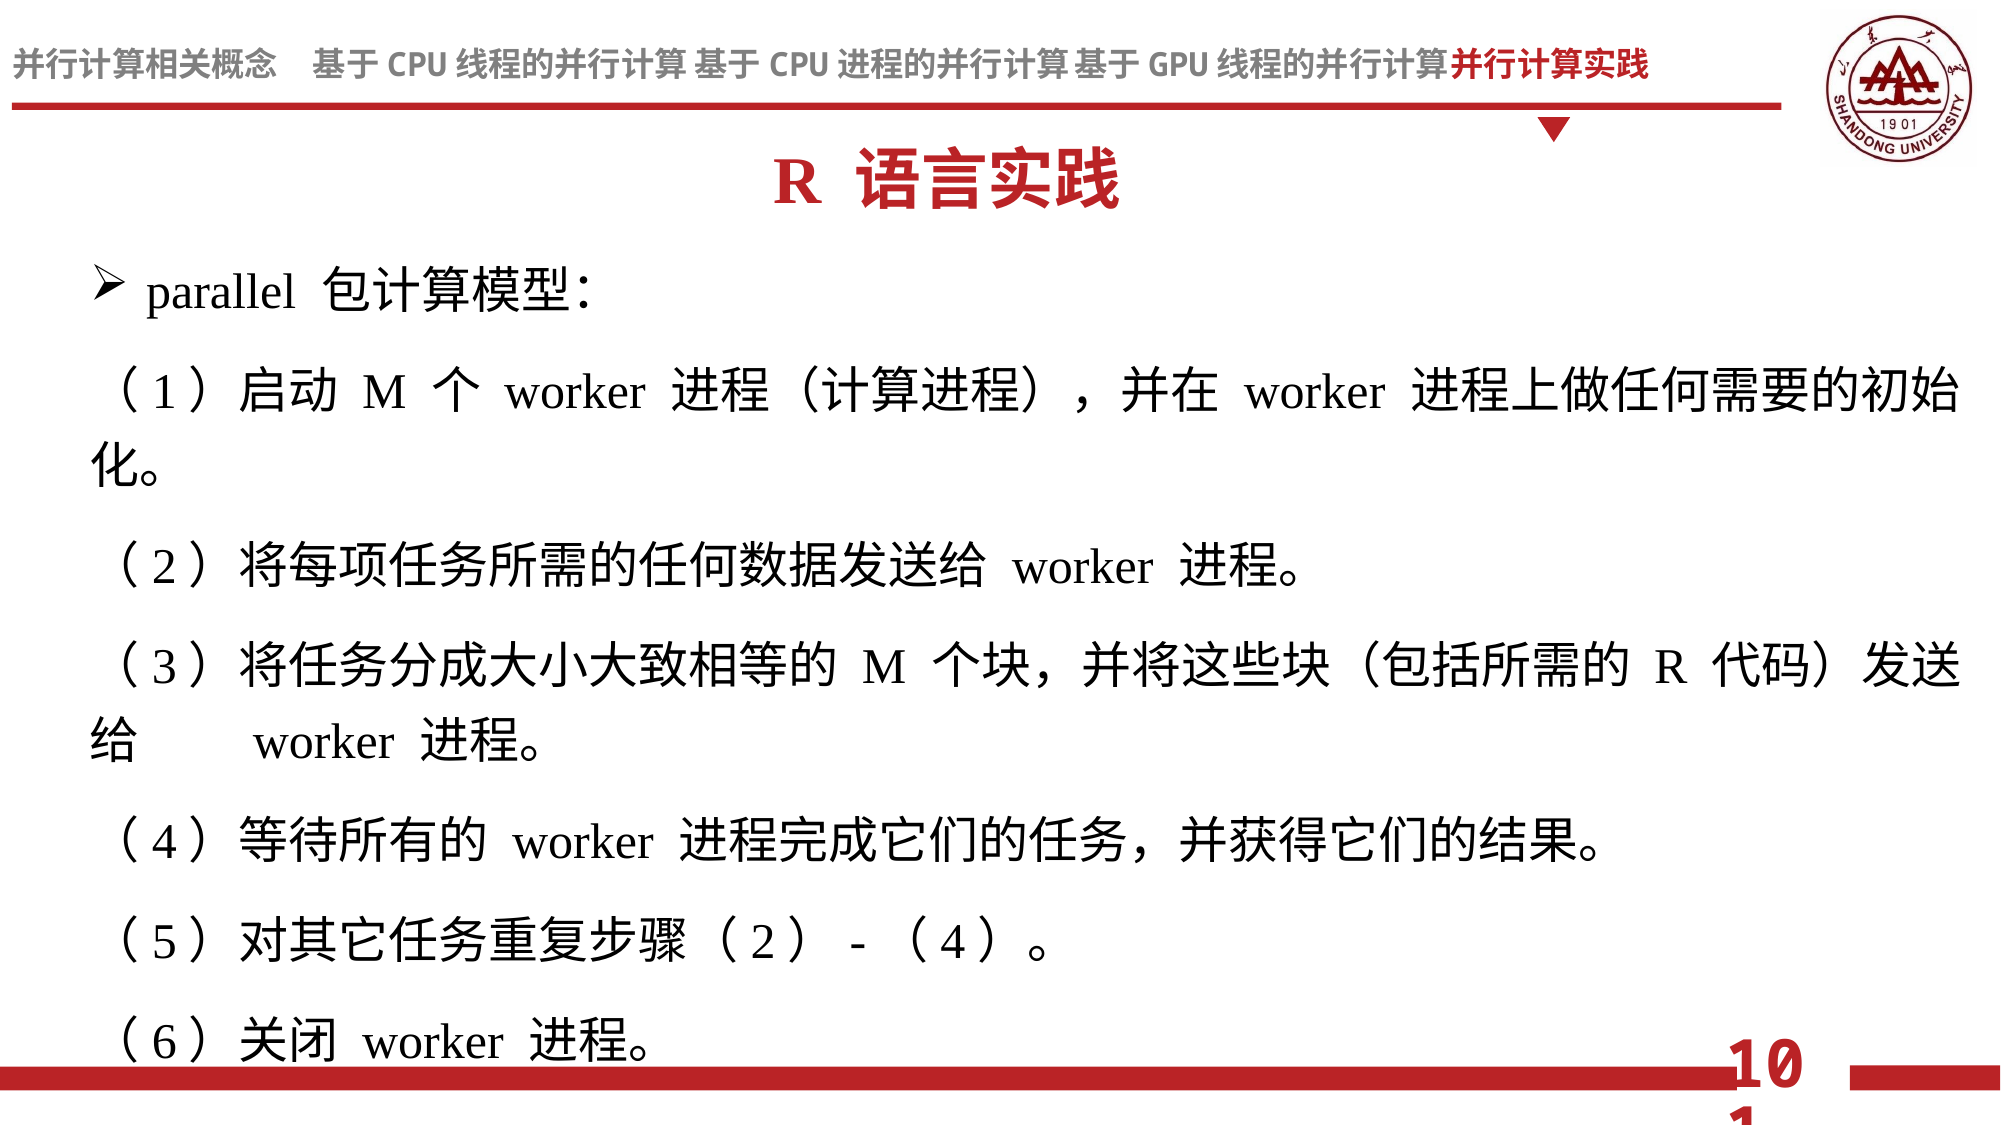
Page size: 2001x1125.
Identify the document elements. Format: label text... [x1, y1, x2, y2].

text_box R 语言实践 [758, 129, 1137, 225]
picture [1820, 9, 1977, 167]
text_box parallel 包计算模型： （1）启动 M 个 worker 进程（计算进程），并在 worker 进程上做任何需要的初始化。 （2）将每项任务所需的任何数据发送给 worker 进程。 （3）将任务分成大小大致相等的 M 个块，并将这些块（包括所需的 R 代码）发送给 worker 进程。 （4）等待所有的 worker 进程完成它们的任务，并获得它们的结果。 （5）对其它任务重复步骤（2）-（4）。 （6）关闭 worker 进程。 [0, 235, 1991, 1076]
